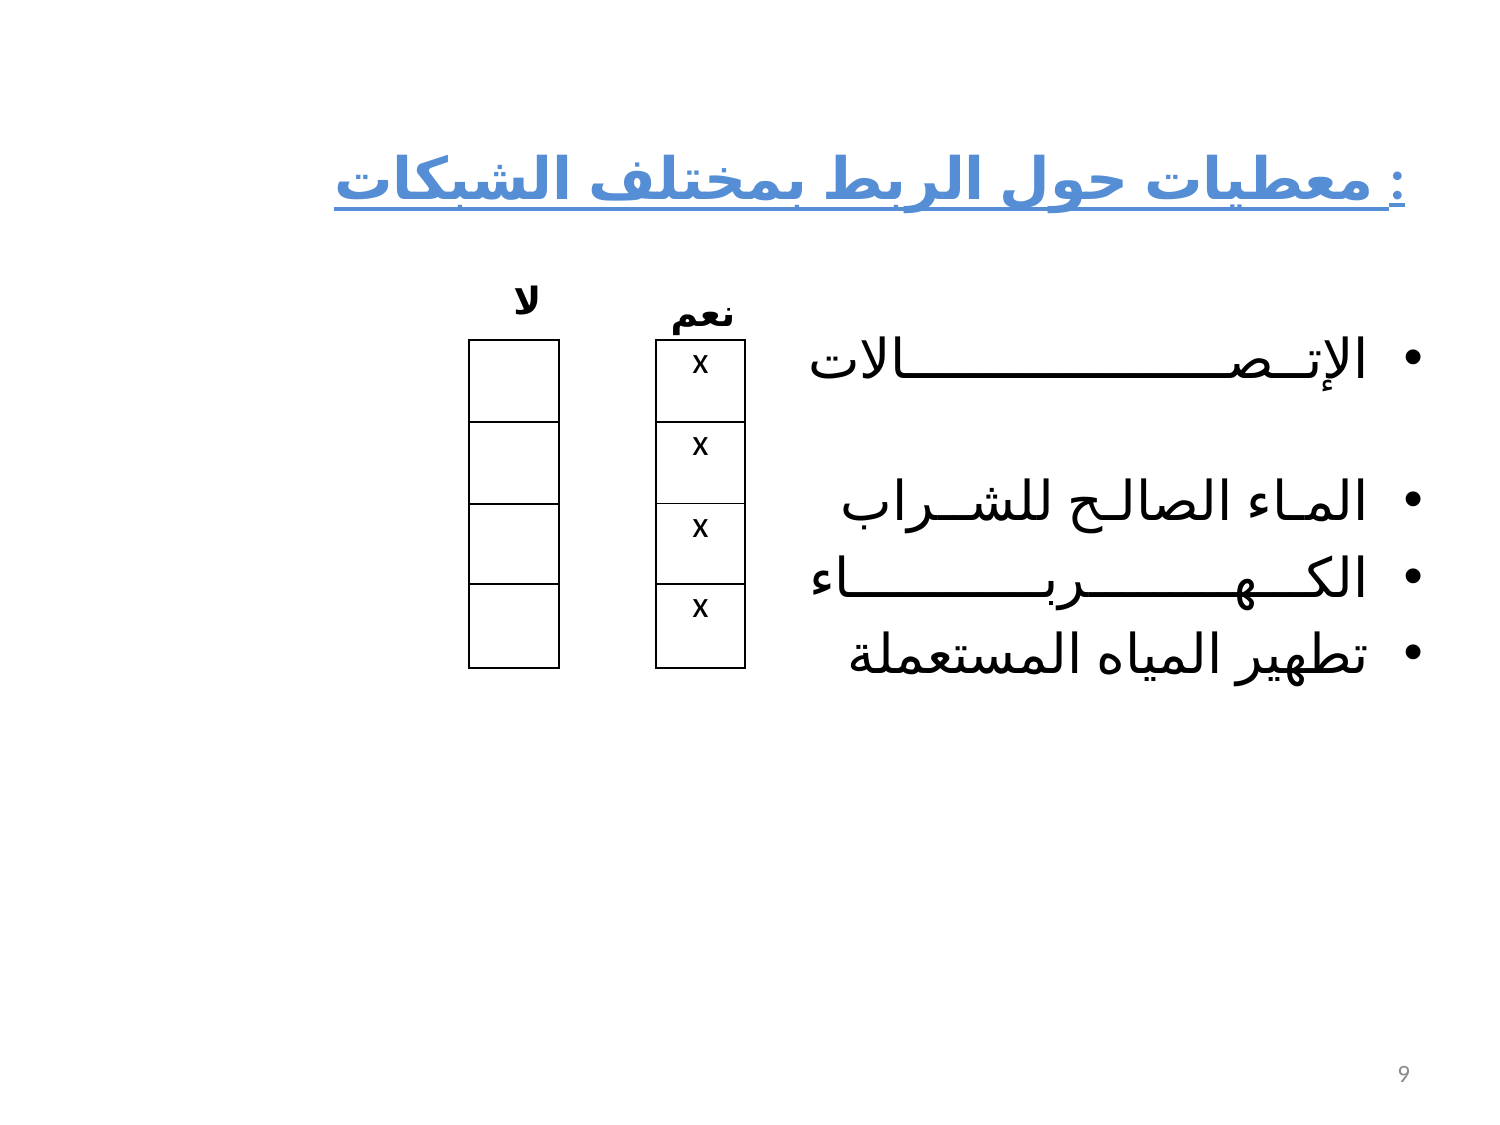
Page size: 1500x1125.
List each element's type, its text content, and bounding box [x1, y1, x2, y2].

table_cell x [657, 504, 744, 583]
table_header [470, 341, 558, 421]
slide_number 9 [1074, 1042, 1425, 1103]
table_cell x [657, 585, 744, 667]
text_box لا [468, 269, 586, 330]
table_cell [470, 423, 558, 503]
table_cell x [657, 423, 744, 503]
table_cell [470, 585, 558, 667]
list الإتــصــــــــــــــــــــالات المـاء الصالـح للشــراب الكـــهـــــــــربــــــــــــاء تطهير المياه المستعملة [773, 316, 1437, 797]
text_box نعم [644, 281, 762, 341]
table_header x [657, 341, 744, 421]
title معطيات حول الربط بمختلف الشبكات : [70, 117, 1421, 305]
table_cell [470, 505, 558, 583]
